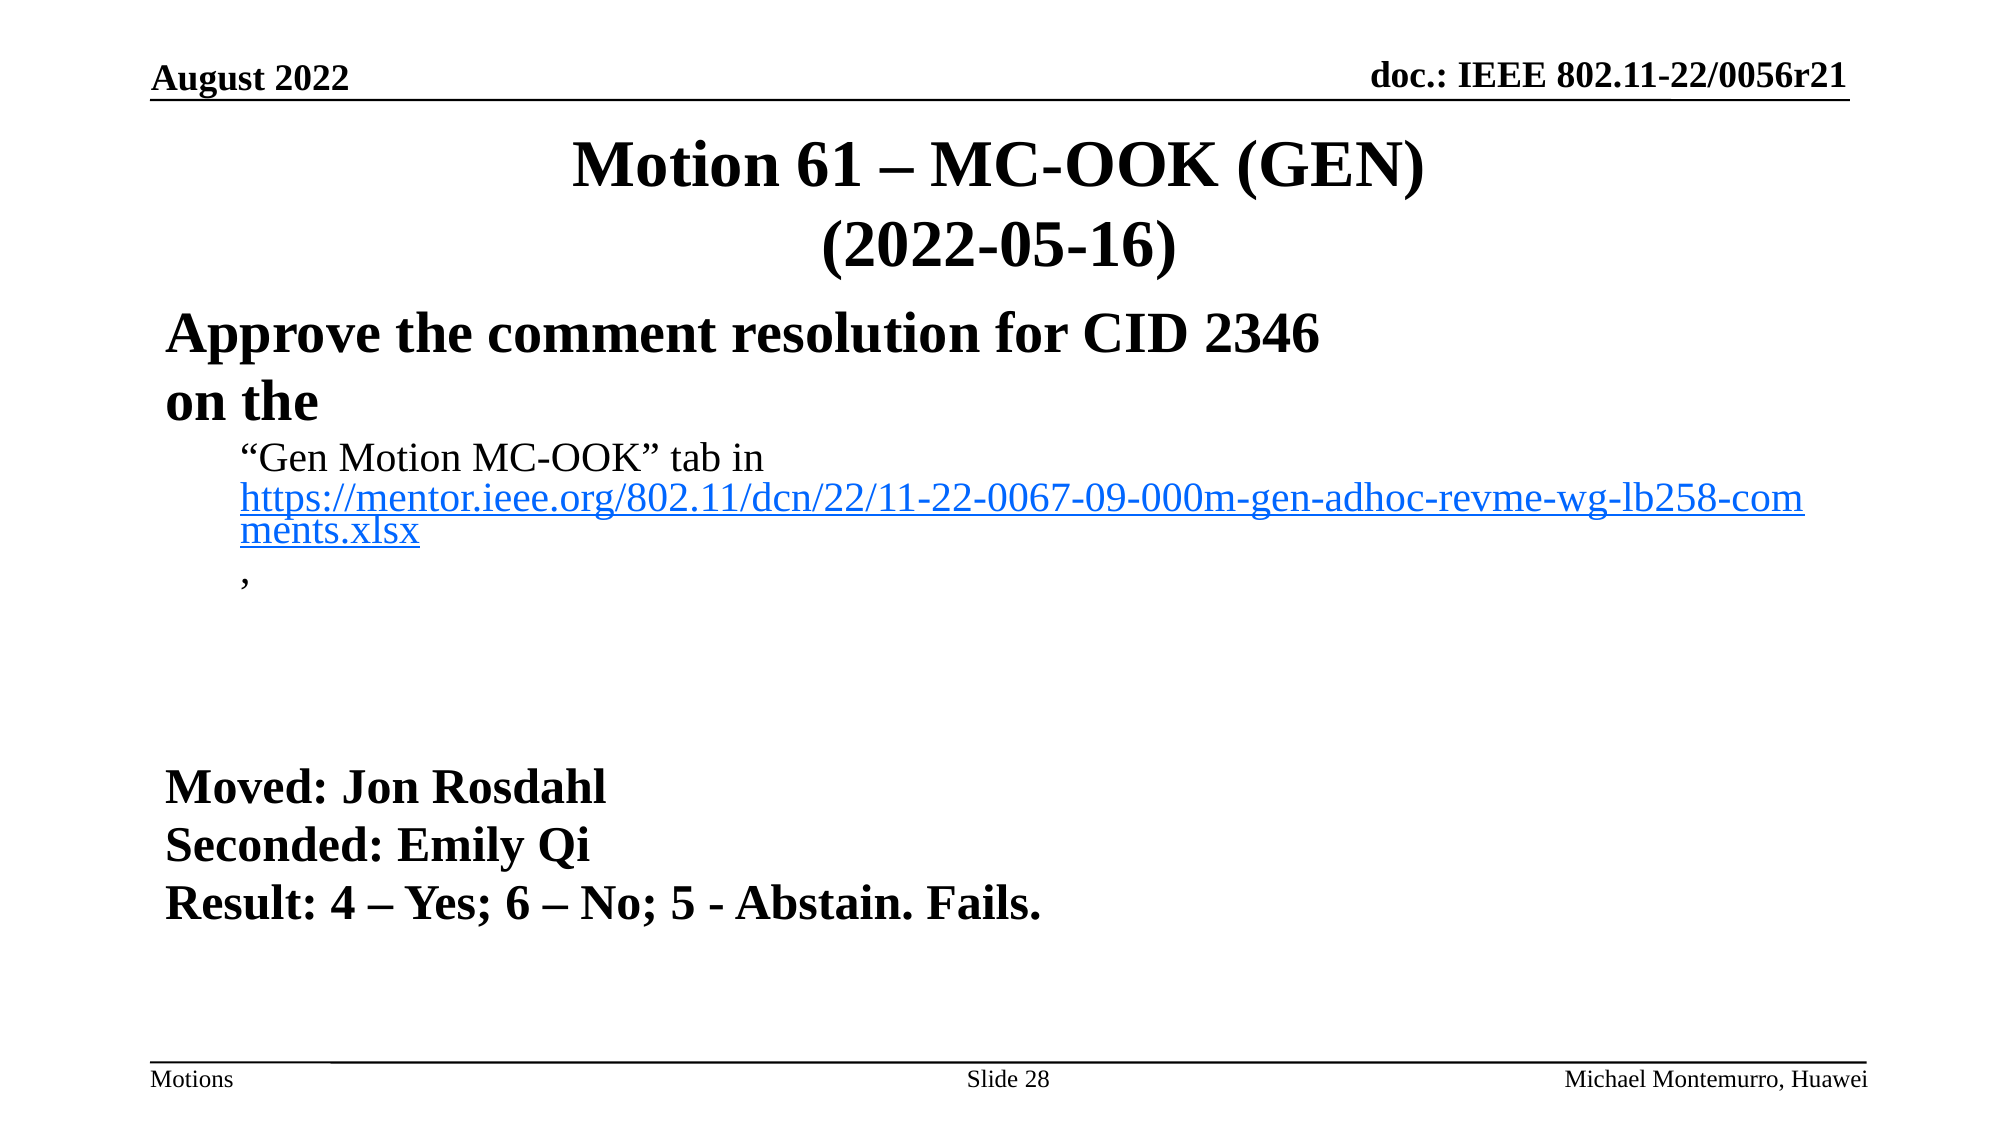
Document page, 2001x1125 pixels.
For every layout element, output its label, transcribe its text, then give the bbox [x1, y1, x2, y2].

footer Michael Montemurro, Huawei [1266, 1061, 1869, 1093]
list Approve the comment resolution for CID 2346 on the “Gen Motion MC-OOK” tab in https://mentor.ieee.org/802.11/dcn/22/11-22-0067-09-000m-gen-adhoc-revme-wg-lb258-comments.xlsx, Moved: Jon Rosdahl Seconded: Emily Qi Result: 4 – Yes; 6 – No; 5 - Abstain. Fails. [150, 299, 1850, 975]
title Motion 61 – MC-OOK (GEN) (2022-05-16) [150, 112, 1850, 288]
slide_number Slide 28 [964, 1061, 1053, 1125]
